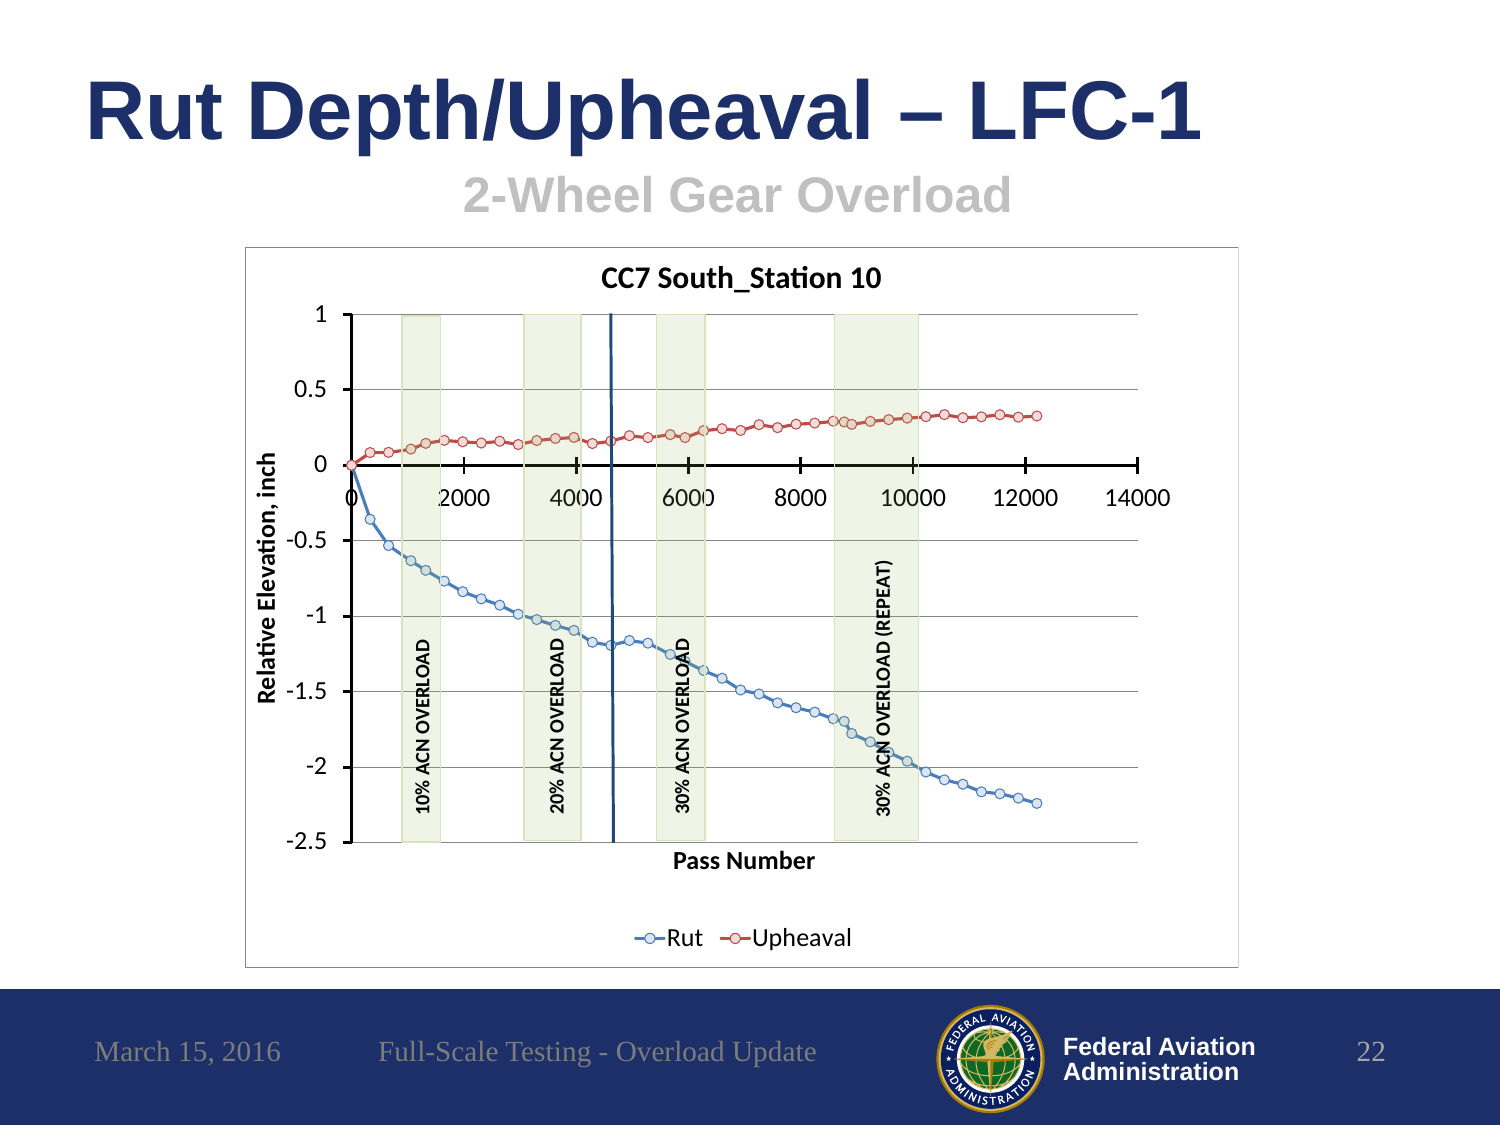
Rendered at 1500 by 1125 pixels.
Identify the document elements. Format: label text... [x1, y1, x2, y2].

footer Full-Scale Testing - Overload Update [360, 1025, 836, 1100]
text_box 2-Wheel Gear Overload [444, 155, 1032, 231]
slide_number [79, 1025, 354, 1100]
slide_number 22 [1088, 1025, 1402, 1100]
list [244, 247, 1239, 968]
title Rut Depth/Upheaval – LFC-1 [70, 56, 1461, 157]
